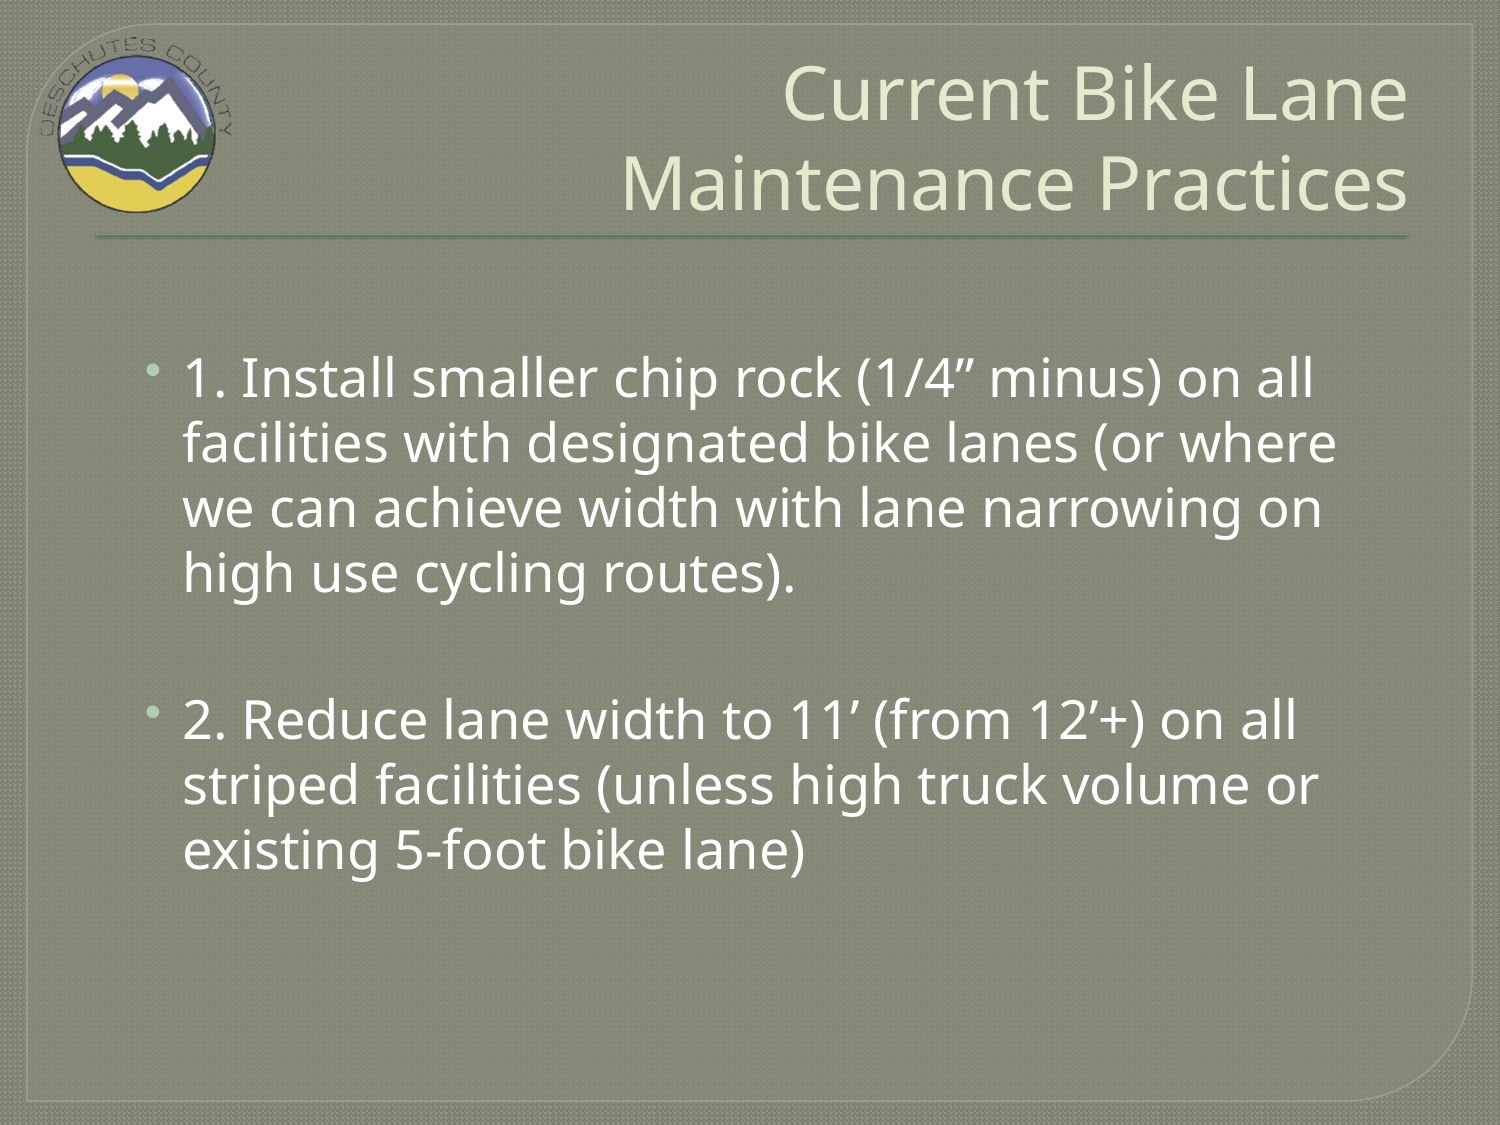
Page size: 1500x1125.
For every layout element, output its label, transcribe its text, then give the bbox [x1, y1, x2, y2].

title Current Bike Lane Maintenance Practices [262, 45, 1425, 233]
picture [37, 37, 242, 218]
list 1. Install smaller chip rock (1/4” minus) on all facilities with designated bike lanes (or where we can achieve width with lane narrowing on high use cycling routes). 2. Reduce lane width to 11’ (from 12’+) on all striped facilities (unless high truck volume or existing 5-foot bike lane) [62, 262, 1425, 1013]
